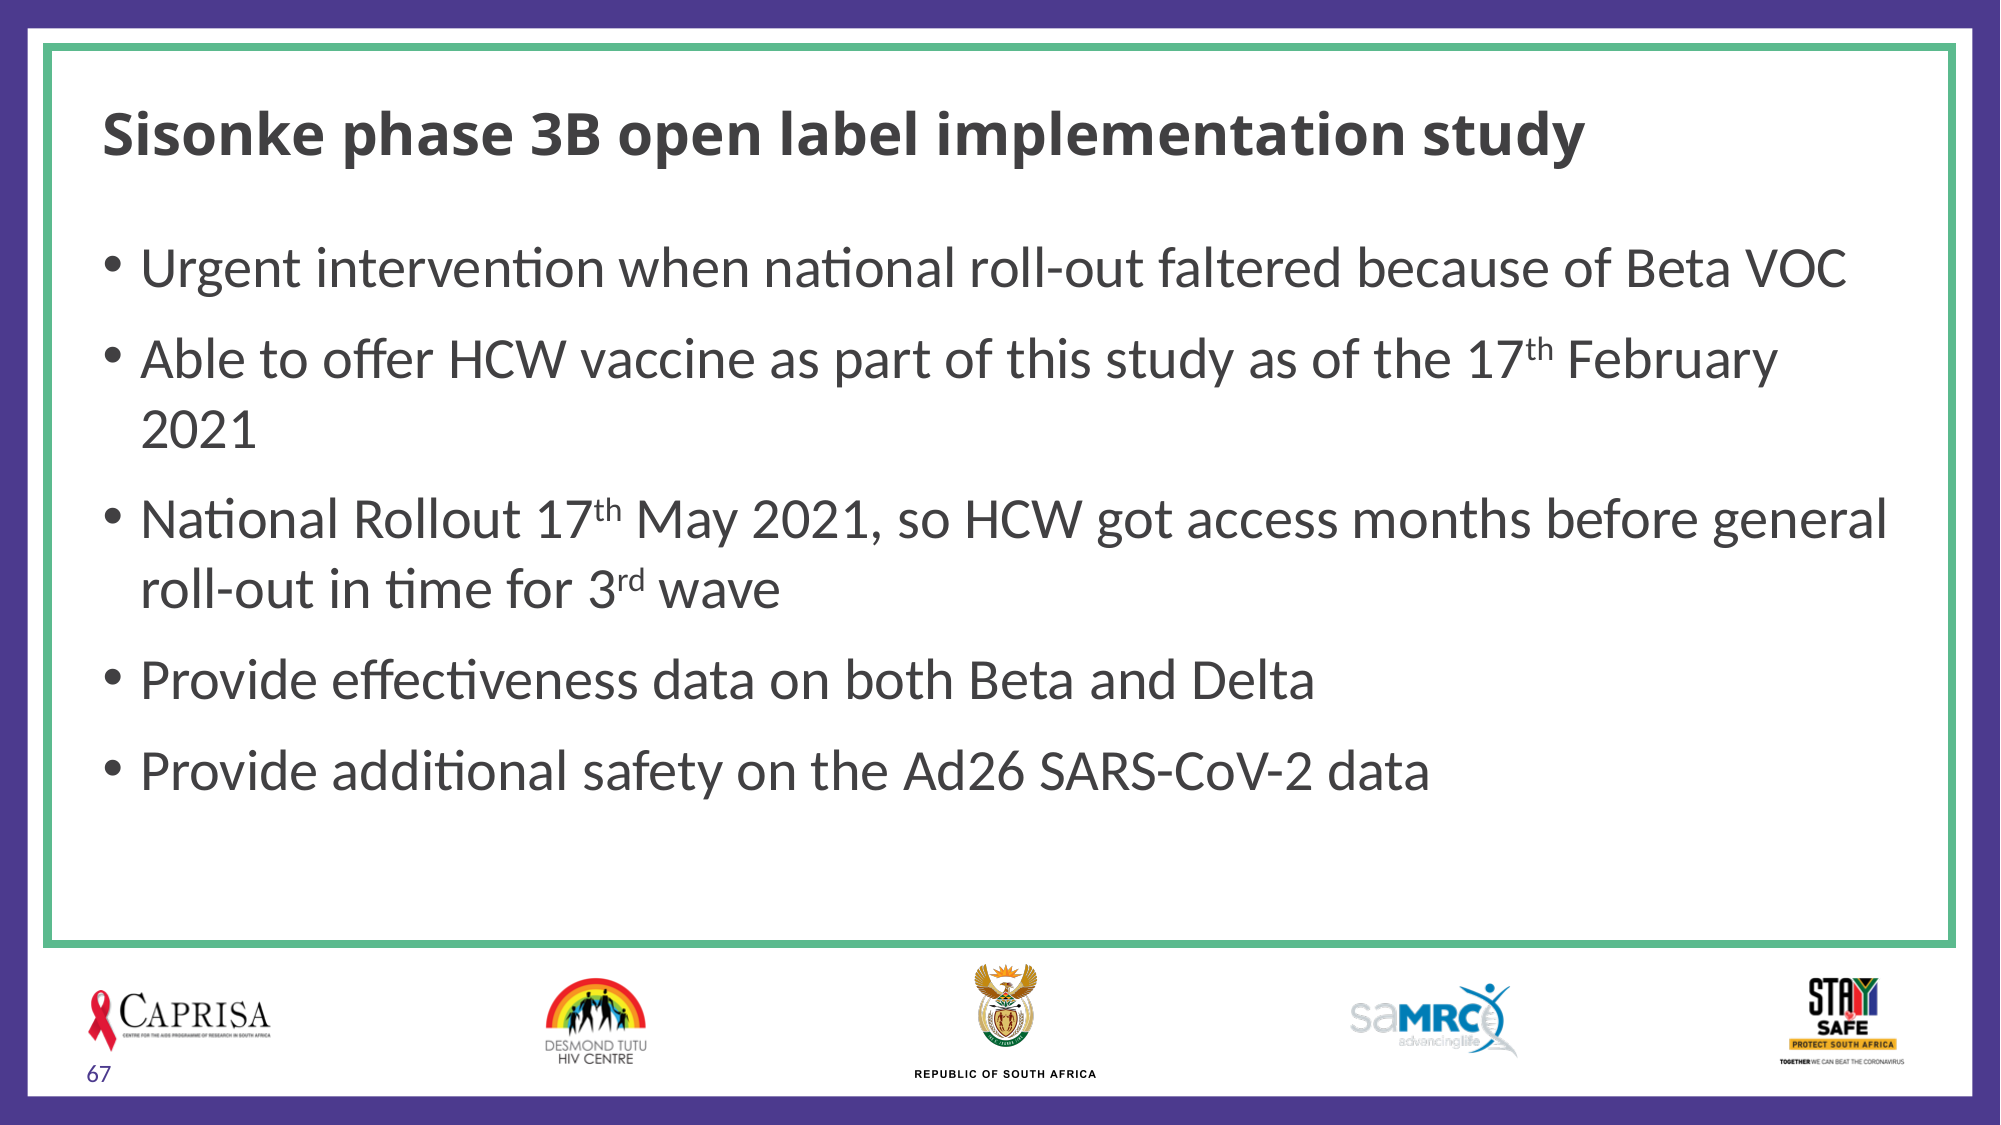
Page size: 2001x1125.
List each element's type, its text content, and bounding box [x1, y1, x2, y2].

picture [527, 972, 665, 1070]
text_box 67 [34, 1049, 127, 1089]
title Sisonke phase 3B open label implementation study [87, 82, 1913, 192]
picture [1771, 969, 1913, 1073]
picture [1347, 981, 1520, 1061]
list Urgent intervention when national roll-out faltered because of Beta VOC Able to offer HCW vaccine as part of this study as of the 17th February 2021 National Rollout 17th May 2021, so HCW got access months before general roll-out in time for 3rd wave Provide effectiveness data on both Beta and Delta Provide additional safety on the Ad26 SARS-CoV-2 data [87, 221, 1913, 943]
picture [915, 964, 1096, 1078]
picture [87, 990, 276, 1052]
